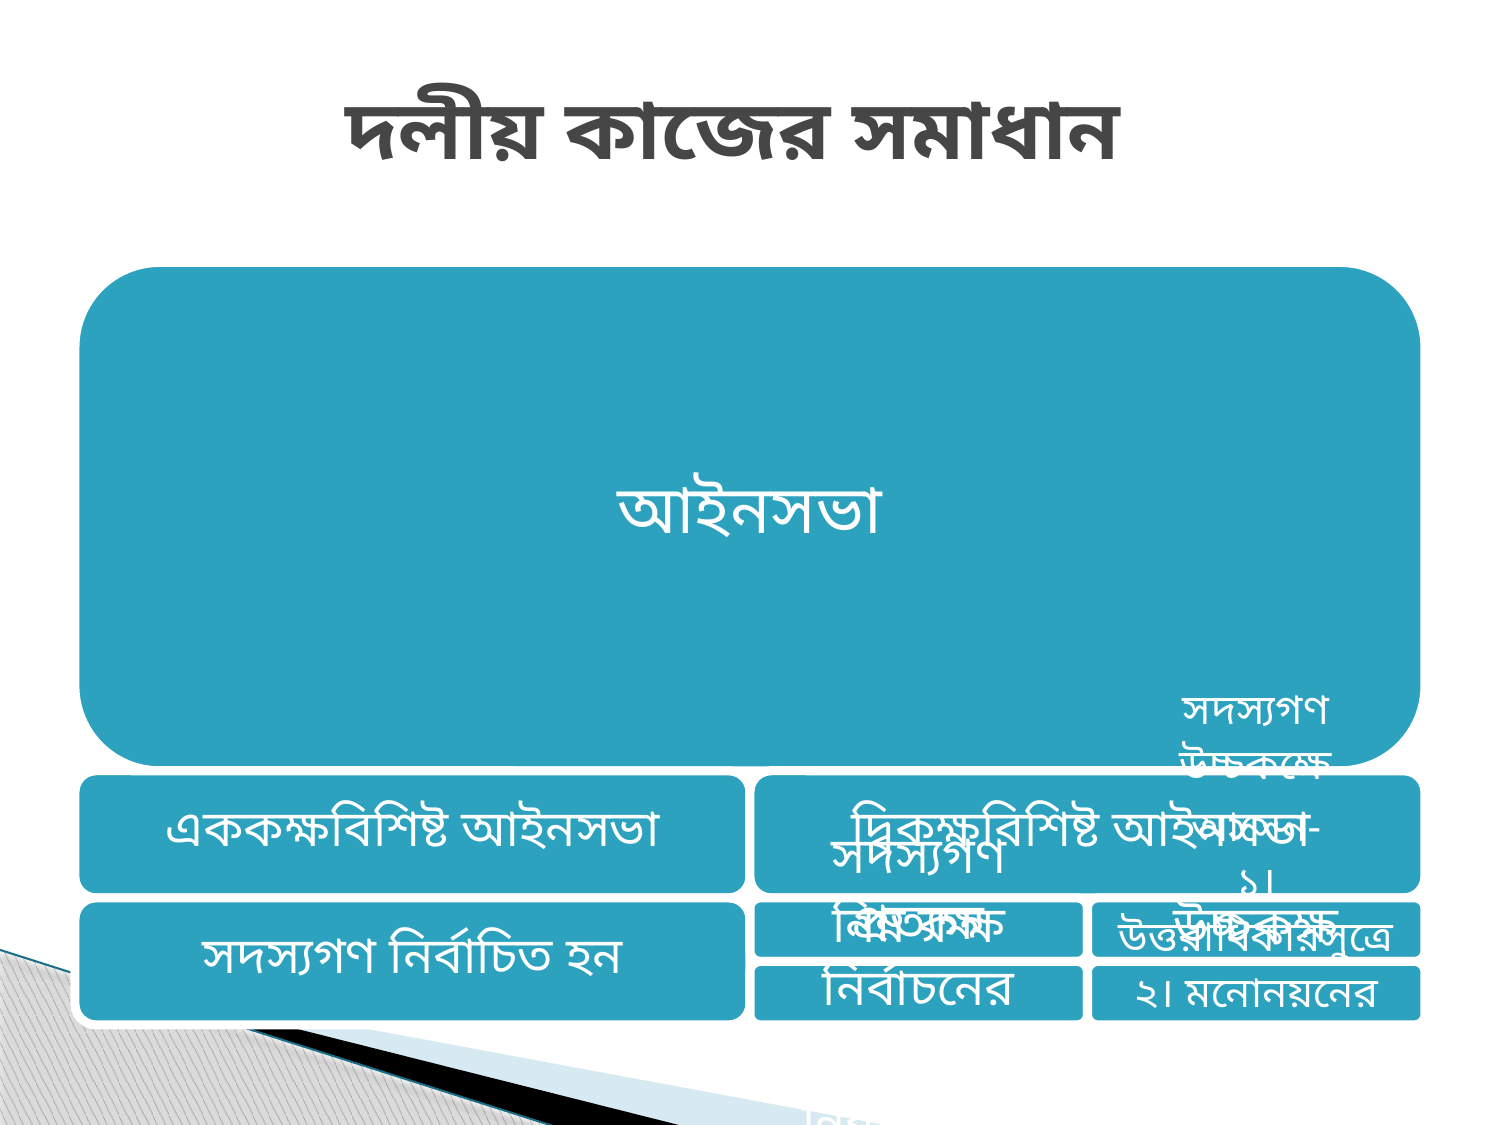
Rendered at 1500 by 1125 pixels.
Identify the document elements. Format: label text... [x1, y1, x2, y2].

title দলীয় কাজের সমাধান [287, 45, 1200, 233]
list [74, 262, 1426, 1026]
